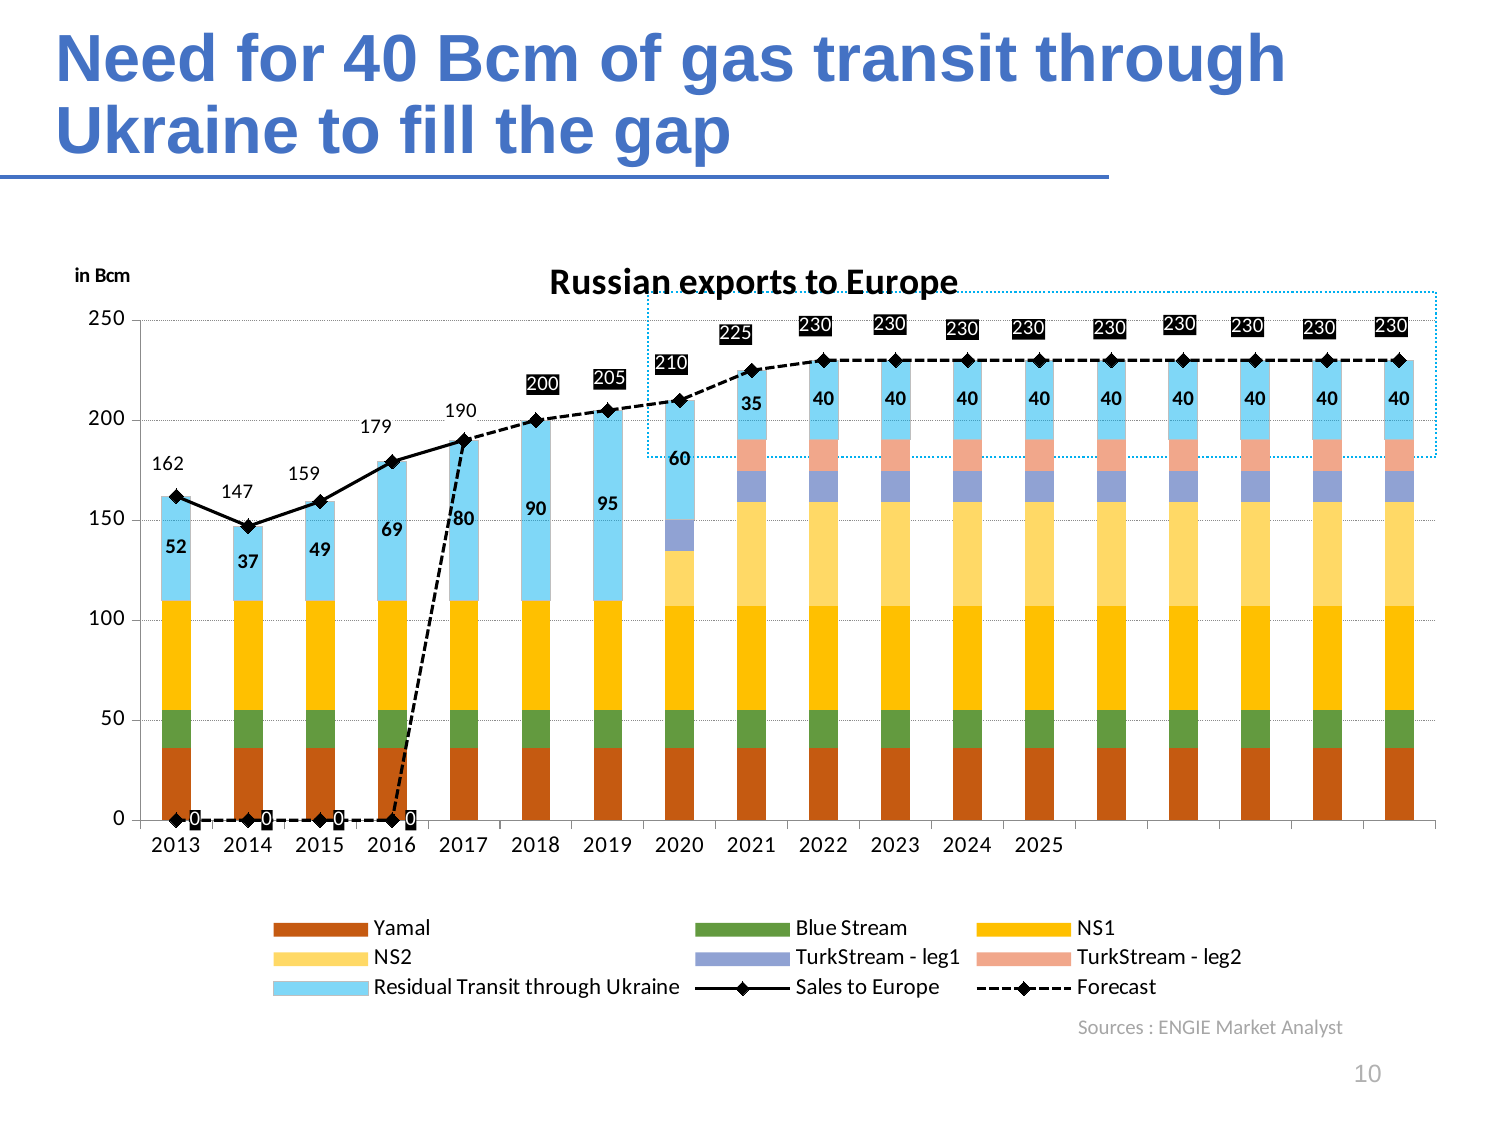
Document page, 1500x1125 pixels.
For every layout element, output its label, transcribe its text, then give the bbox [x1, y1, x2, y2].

slide_number 10 [1059, 1047, 1397, 1103]
text_box Sources : ENGIE Market Analyst [903, 1006, 1500, 1047]
chart [58, 231, 1459, 1007]
title Need for 40 Bcm of gas transit through Ukraine to fill the gap [40, 2, 1447, 190]
